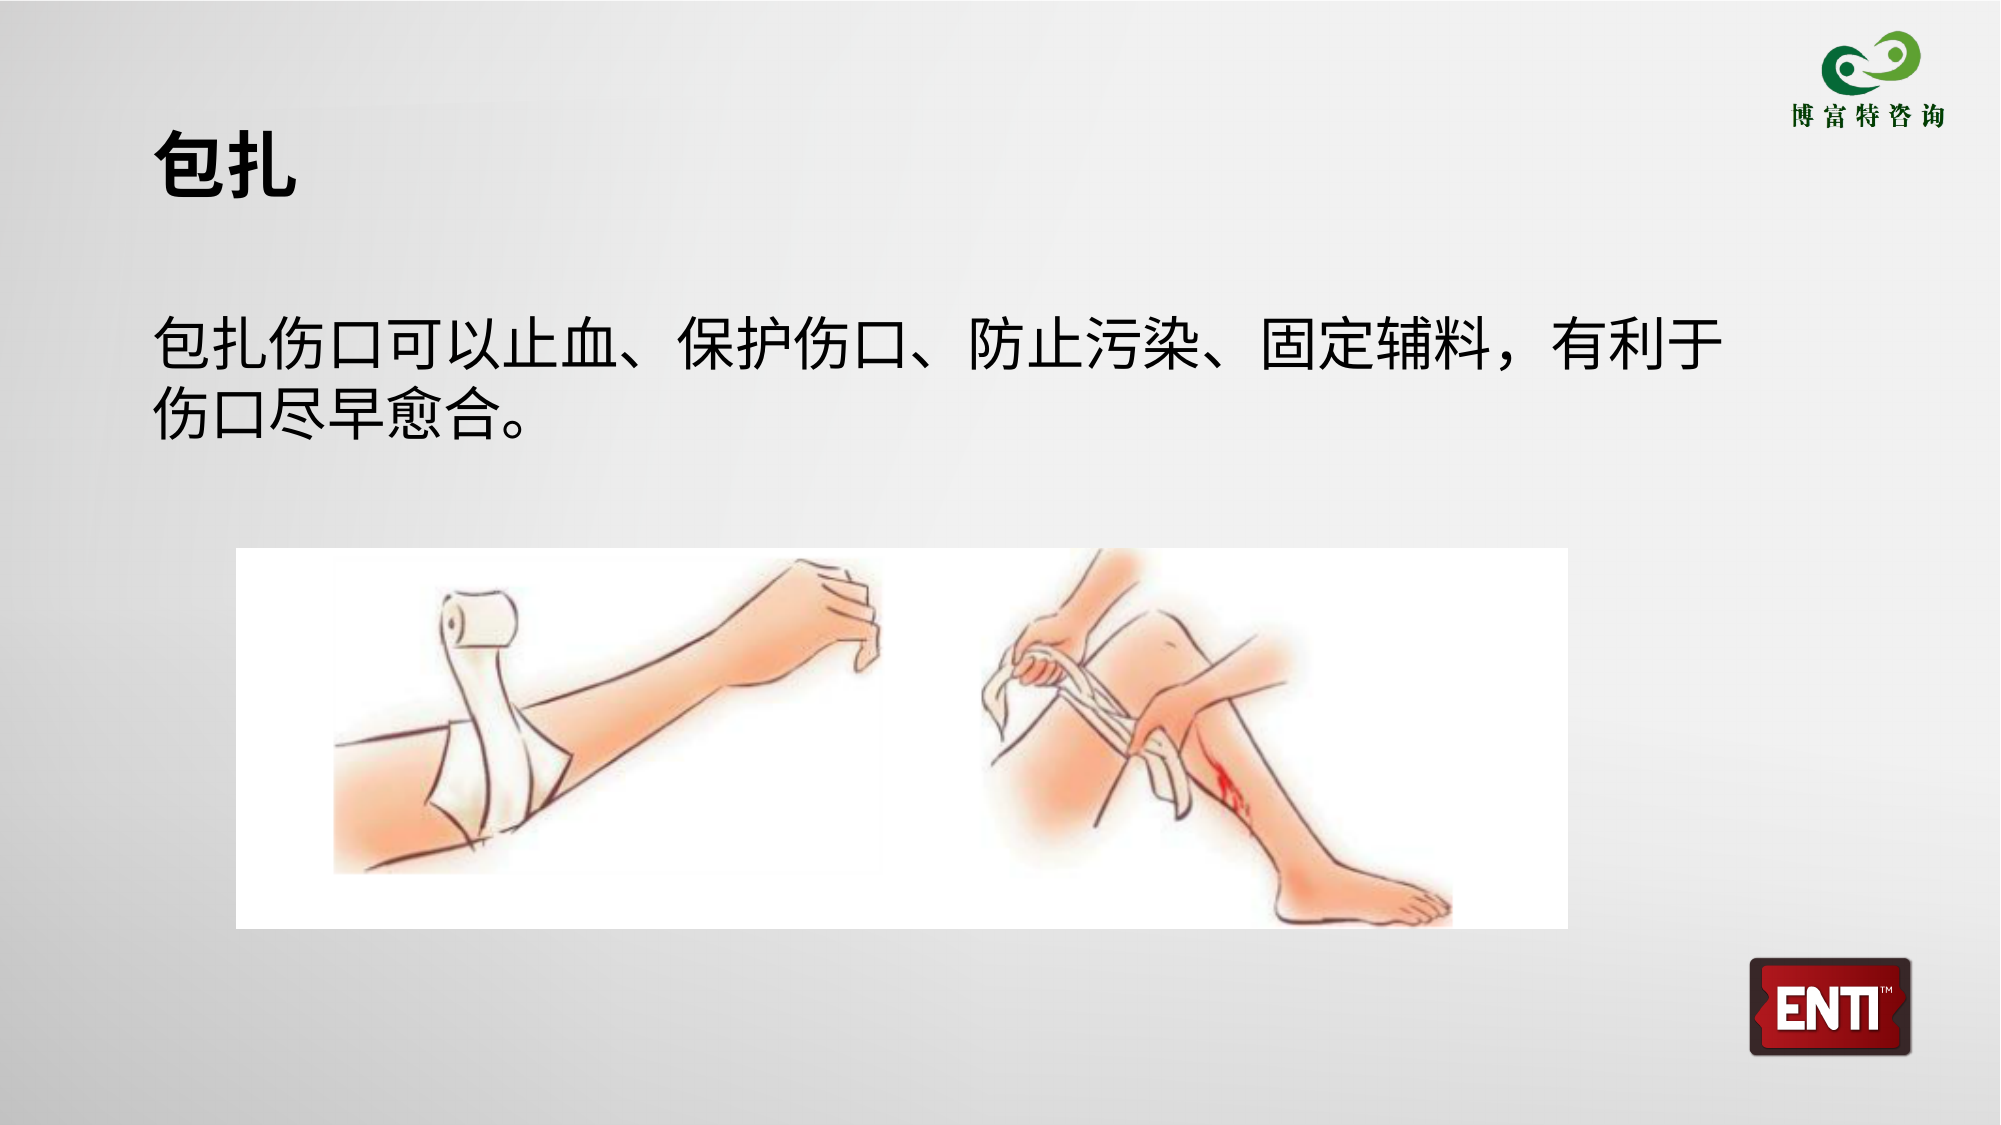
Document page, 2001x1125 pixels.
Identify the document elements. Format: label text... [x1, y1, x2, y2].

list 包扎伤口可以止血、保护伤口、防止污染、固定辅料，有利于伤口尽早愈合。 [137, 299, 1751, 1014]
picture [0, 0, 2000, 1125]
title 包扎 [137, 59, 1863, 278]
